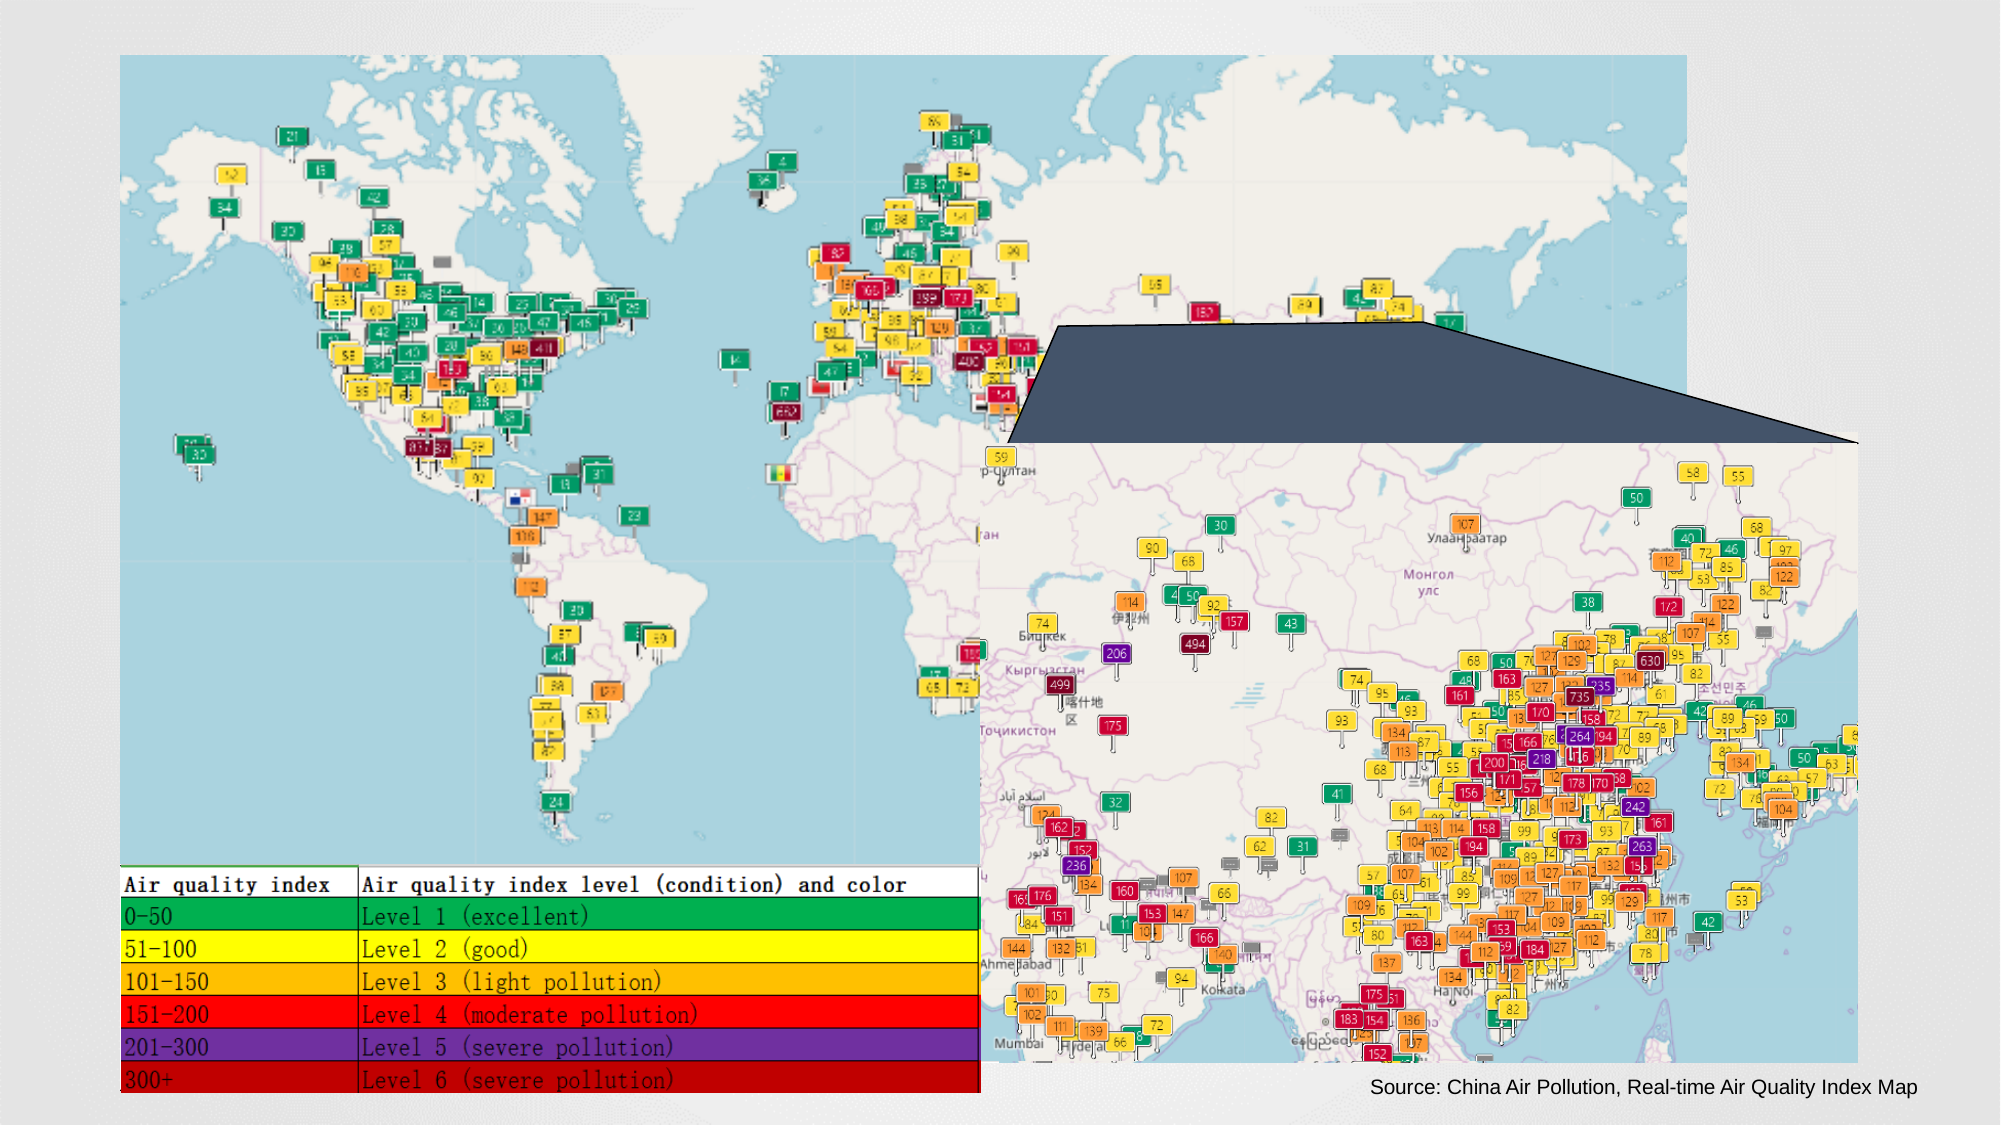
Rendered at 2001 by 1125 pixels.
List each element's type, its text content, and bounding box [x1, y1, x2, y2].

text_box Source: China Air Pollution, Real-time Air Quality Index Map [1355, 1066, 1979, 1106]
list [119, 55, 1687, 862]
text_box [999, 321, 1859, 444]
picture [0, 0, 2001, 1125]
